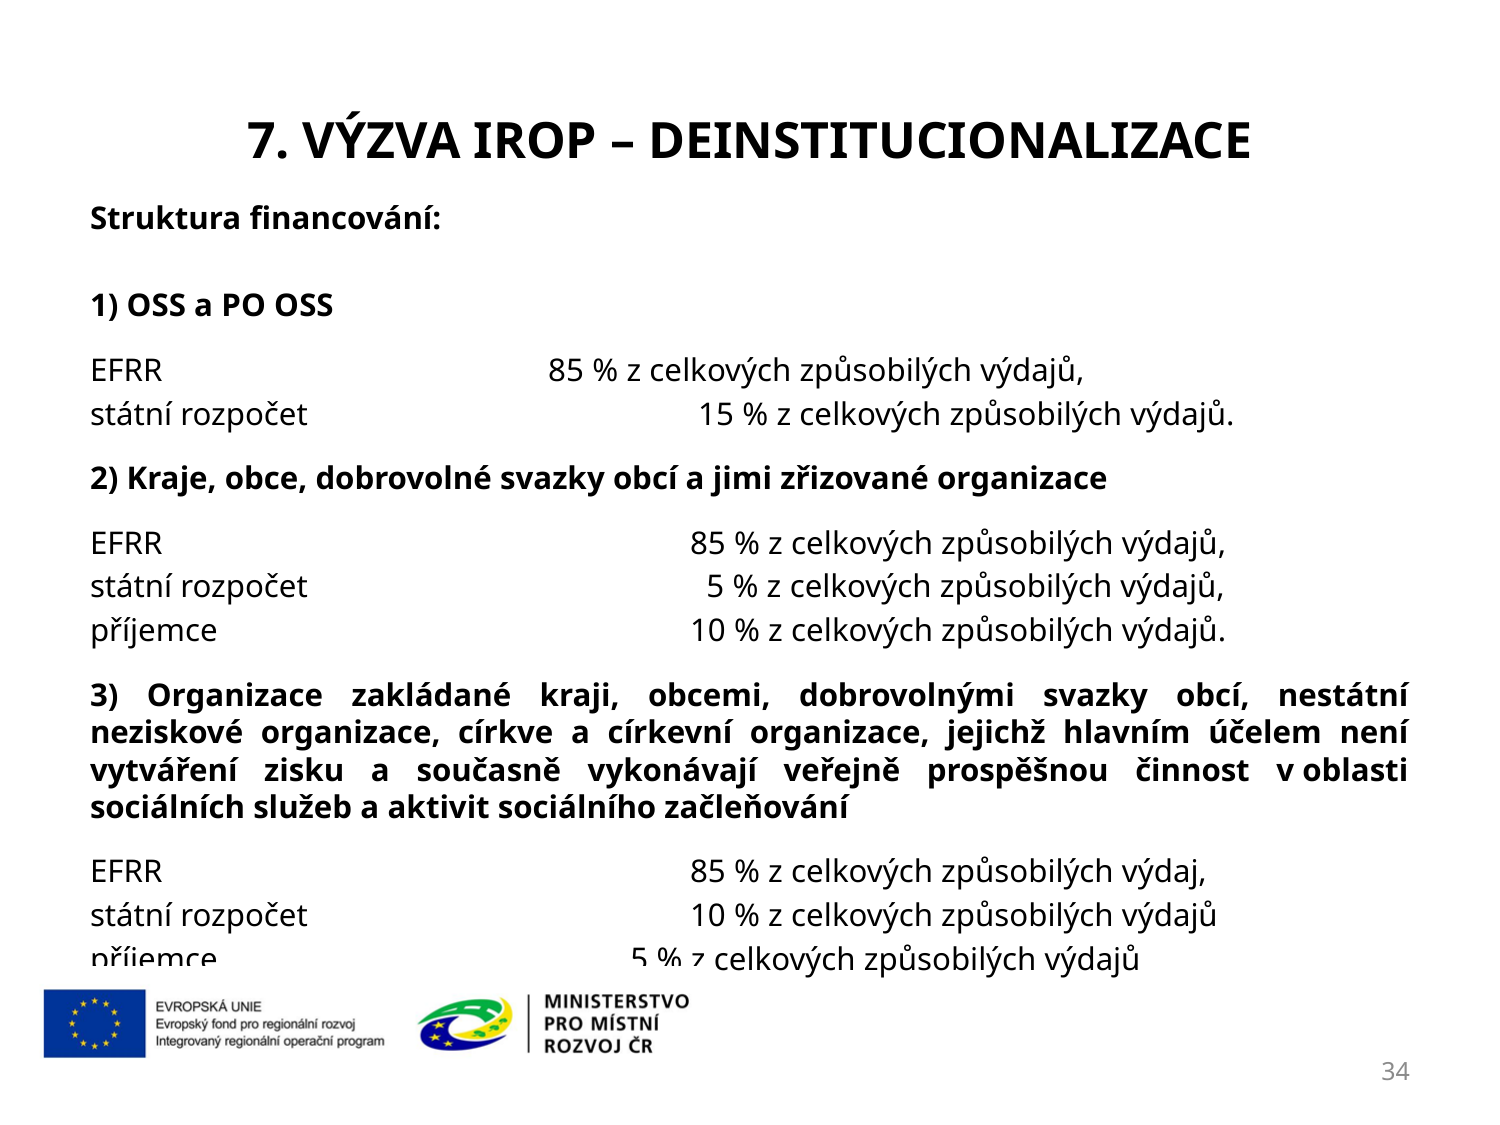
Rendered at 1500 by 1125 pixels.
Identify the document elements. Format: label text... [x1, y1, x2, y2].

title 7. výzva IROP – DEInstitucionalizace [75, 45, 1425, 190]
picture [21, 966, 711, 1080]
list Struktura financování: 1) OSS a PO OSS EFRR 85 % z celkových způsobilých výdajů, státní rozpočet 15 % z celkových způsobilých výdajů. 2) Kraje, obce, dobrovolné svazky obcí a jimi zřizované organizace EFRR 85 % z celkových způsobilých výdajů, státní rozpočet 5 % z celkových způsobilých výdajů, příjemce 10 % z celkových způsobilých výdajů. 3) Organizace zakládané kraji, obcemi, dobrovolnými svazky obcí, nestátní neziskové organizace, církve a církevní organizace, jejichž hlavním účelem není vytváření zisku a současně vykonávají veřejně prospěšnou činnost v oblasti sociálních služeb a aktivit sociálního začleňování EFRR 85 % z celkových způsobilých výdaj, státní rozpočet 10 % z celkových způsobilých výdajů příjemce 5 % z celkových způsobilých výdajů [75, 190, 1425, 1005]
slide_number 34 [1074, 1042, 1425, 1103]
